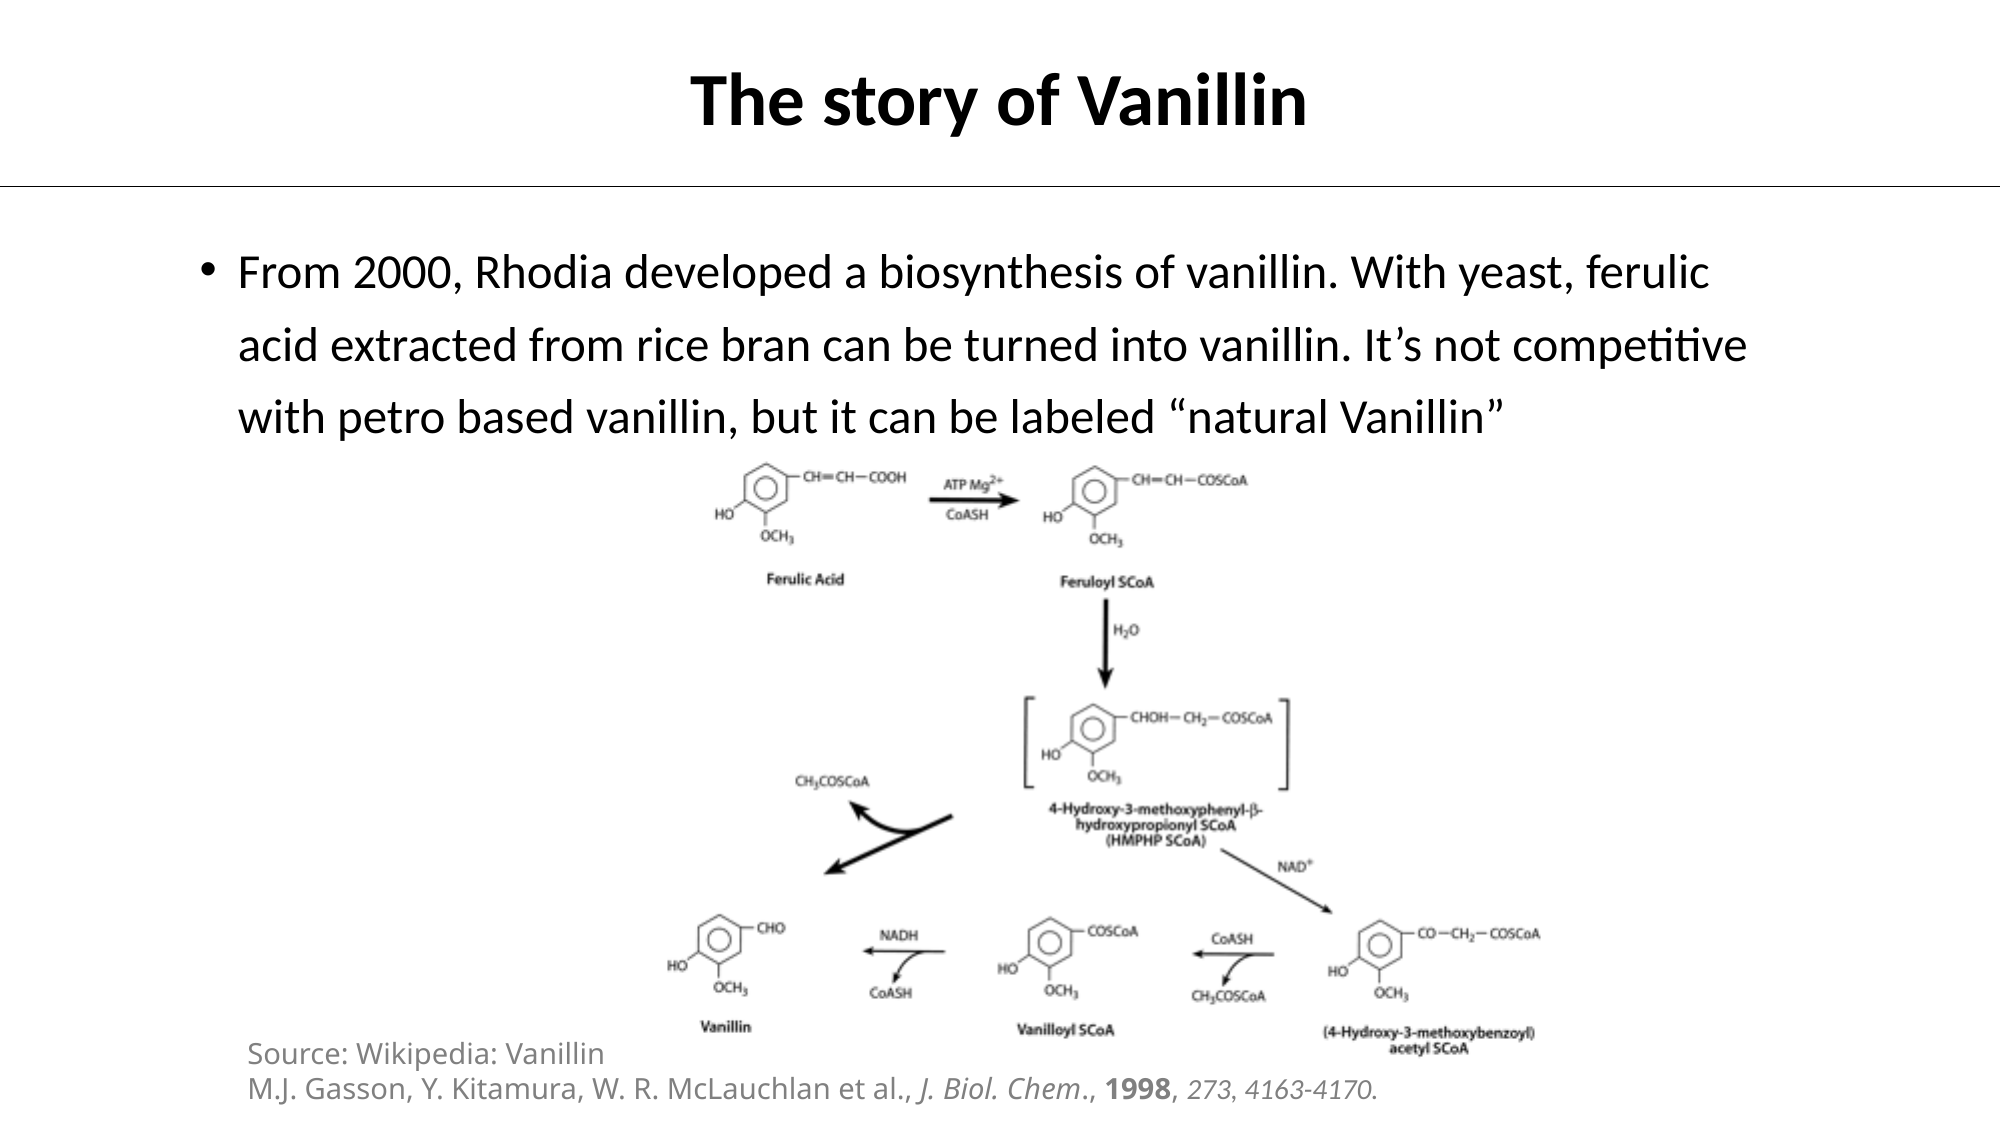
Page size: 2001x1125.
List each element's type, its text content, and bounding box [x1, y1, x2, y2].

list From 2000, Rhodia developed a biosynthesis of vanillin. With yeast, ferulic acid extracted from rice bran can be turned into vanillin. It’s not competitive with petro based vanillin, but it can be labeled “natural Vanillin” [184, 218, 1791, 490]
text_box Source: Wikipedia: Vanillin M.J. Gasson, Y. Kitamura, W. R. McLauchlan et al., J. Biol. Chem., 1998, 273, 4163-4170. [232, 1028, 1401, 1113]
picture [664, 460, 1545, 1063]
title The story of Vanillin [270, 0, 1730, 198]
